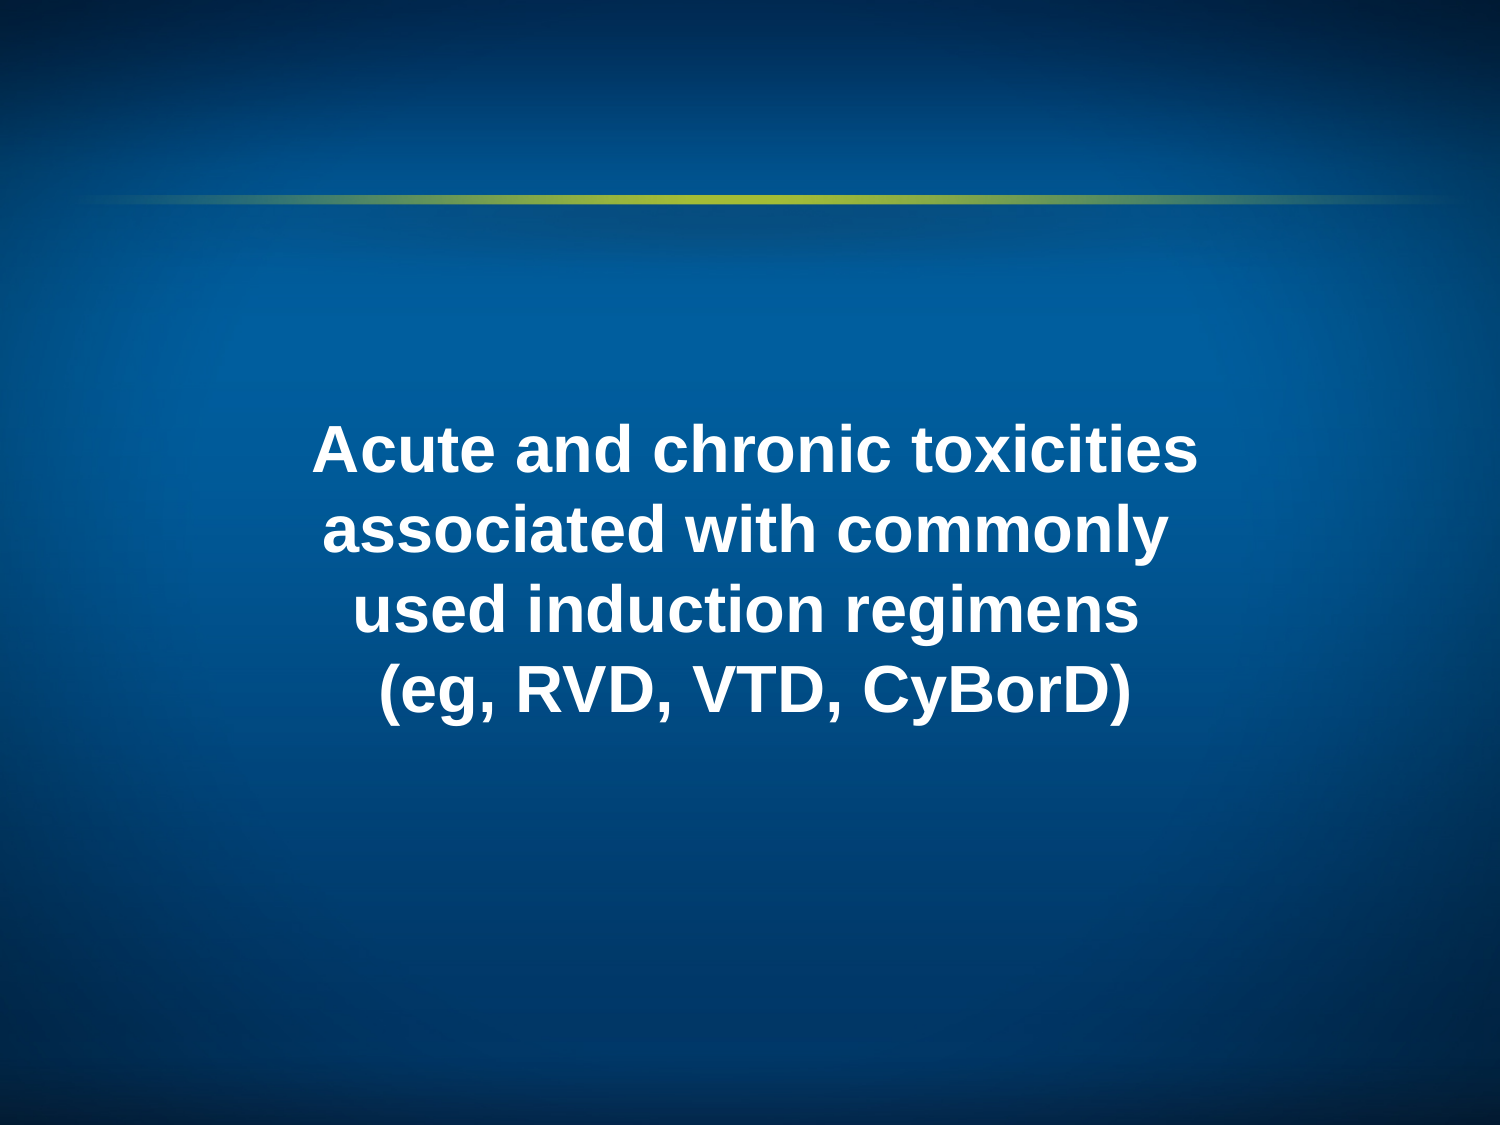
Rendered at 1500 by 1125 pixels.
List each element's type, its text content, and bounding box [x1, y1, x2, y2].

list Acute and chronic toxicities associated with commonly used induction regimens (eg, RVD, VTD, CyBorD) [118, 398, 1394, 694]
picture [0, 0, 1500, 1125]
